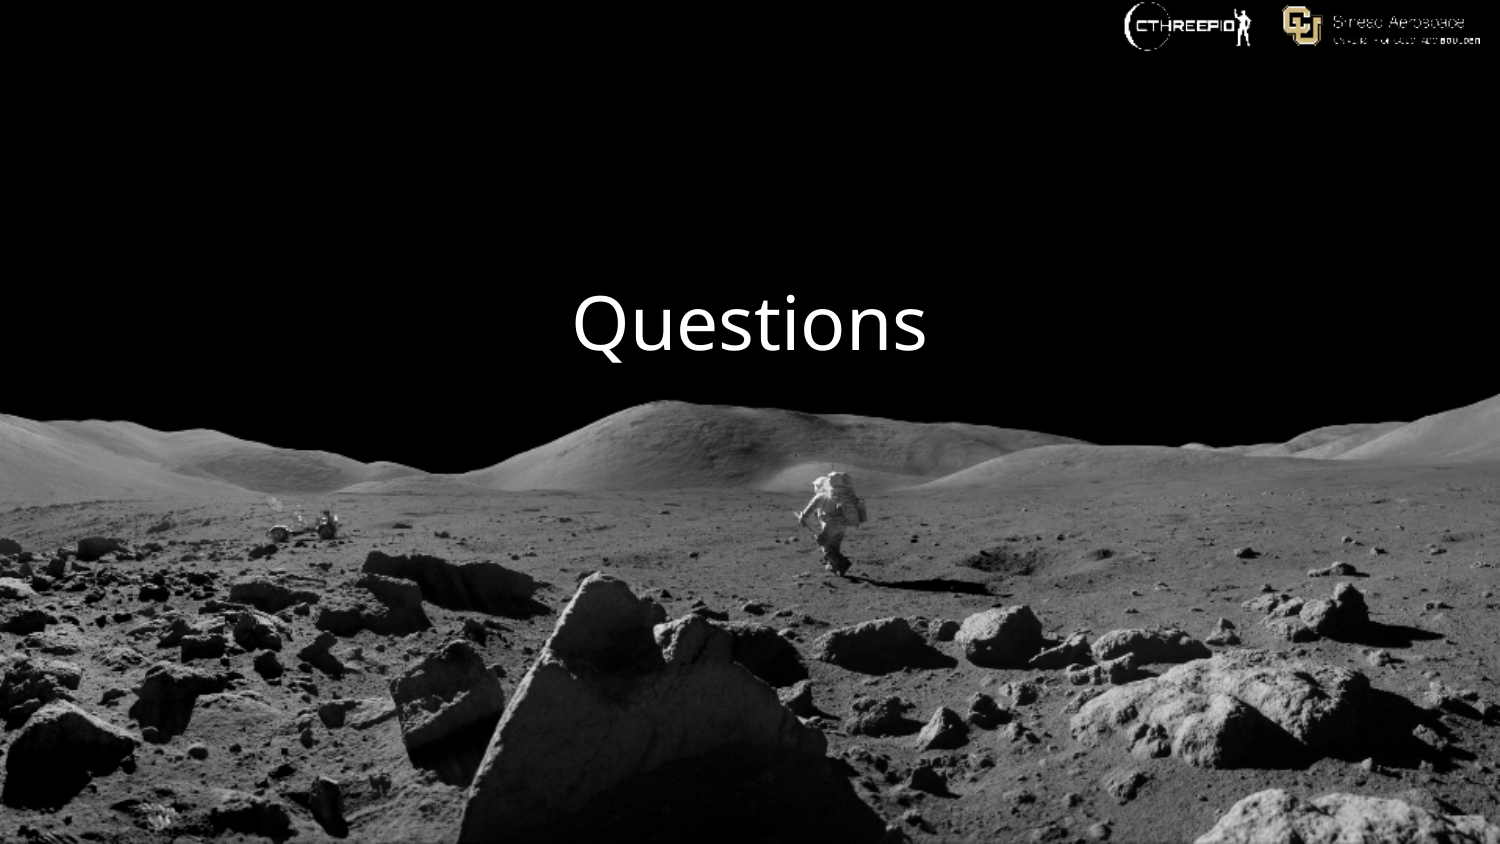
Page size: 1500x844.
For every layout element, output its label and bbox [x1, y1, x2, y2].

picture [0, 137, 1500, 844]
picture [1101, 0, 1481, 53]
